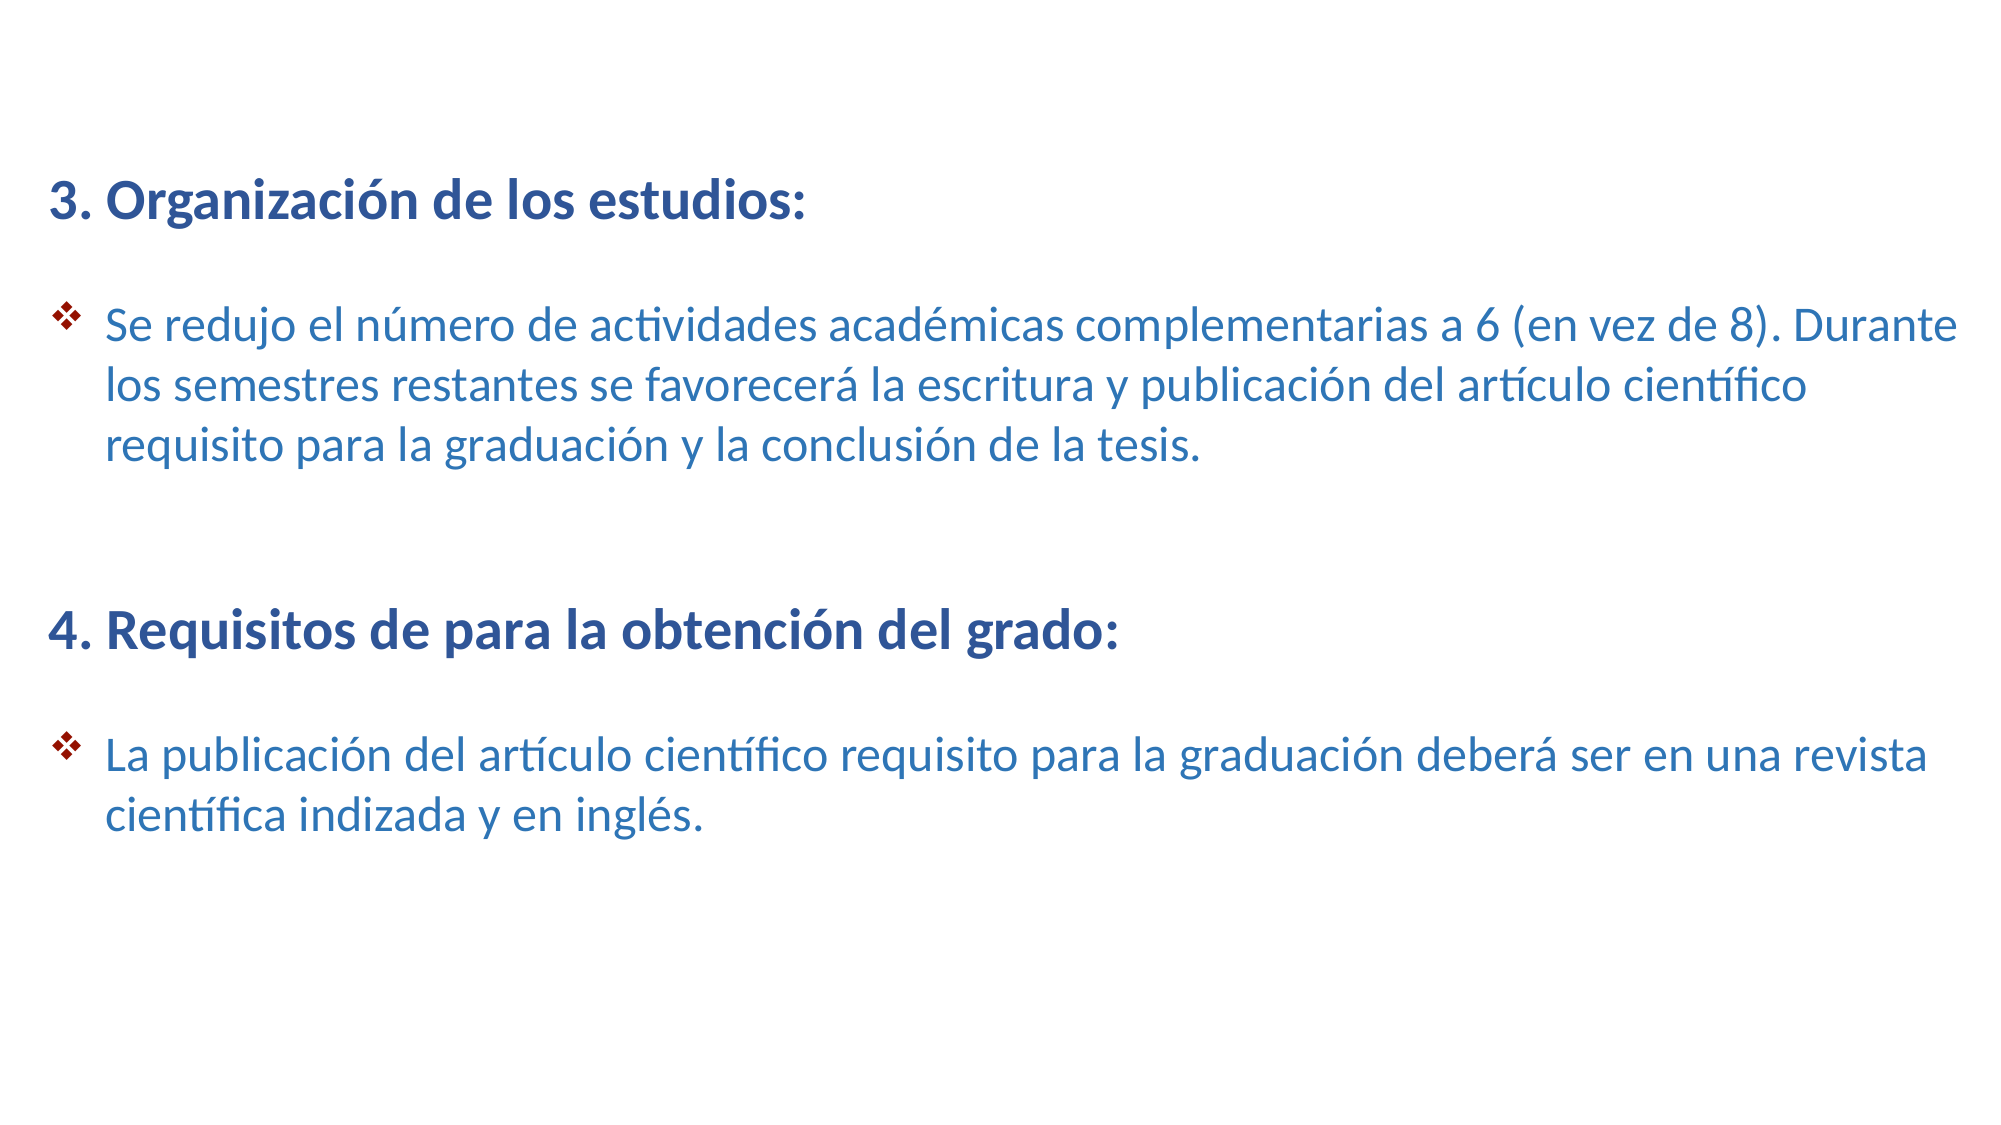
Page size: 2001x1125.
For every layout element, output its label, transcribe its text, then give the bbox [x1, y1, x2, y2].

text_box 3. Organización de los estudios: Se redujo el número de actividades académicas complementarias a 6 (en vez de 8). Durante los semestres restantes se favorecerá la escritura y publicación del artículo científico requisito para la graduación y la conclusión de la tesis. 4. Requisitos de para la obtención del grado: La publicación del artículo científico requisito para la graduación deberá ser en una revista científica indizada y en inglés. [34, 93, 2000, 909]
